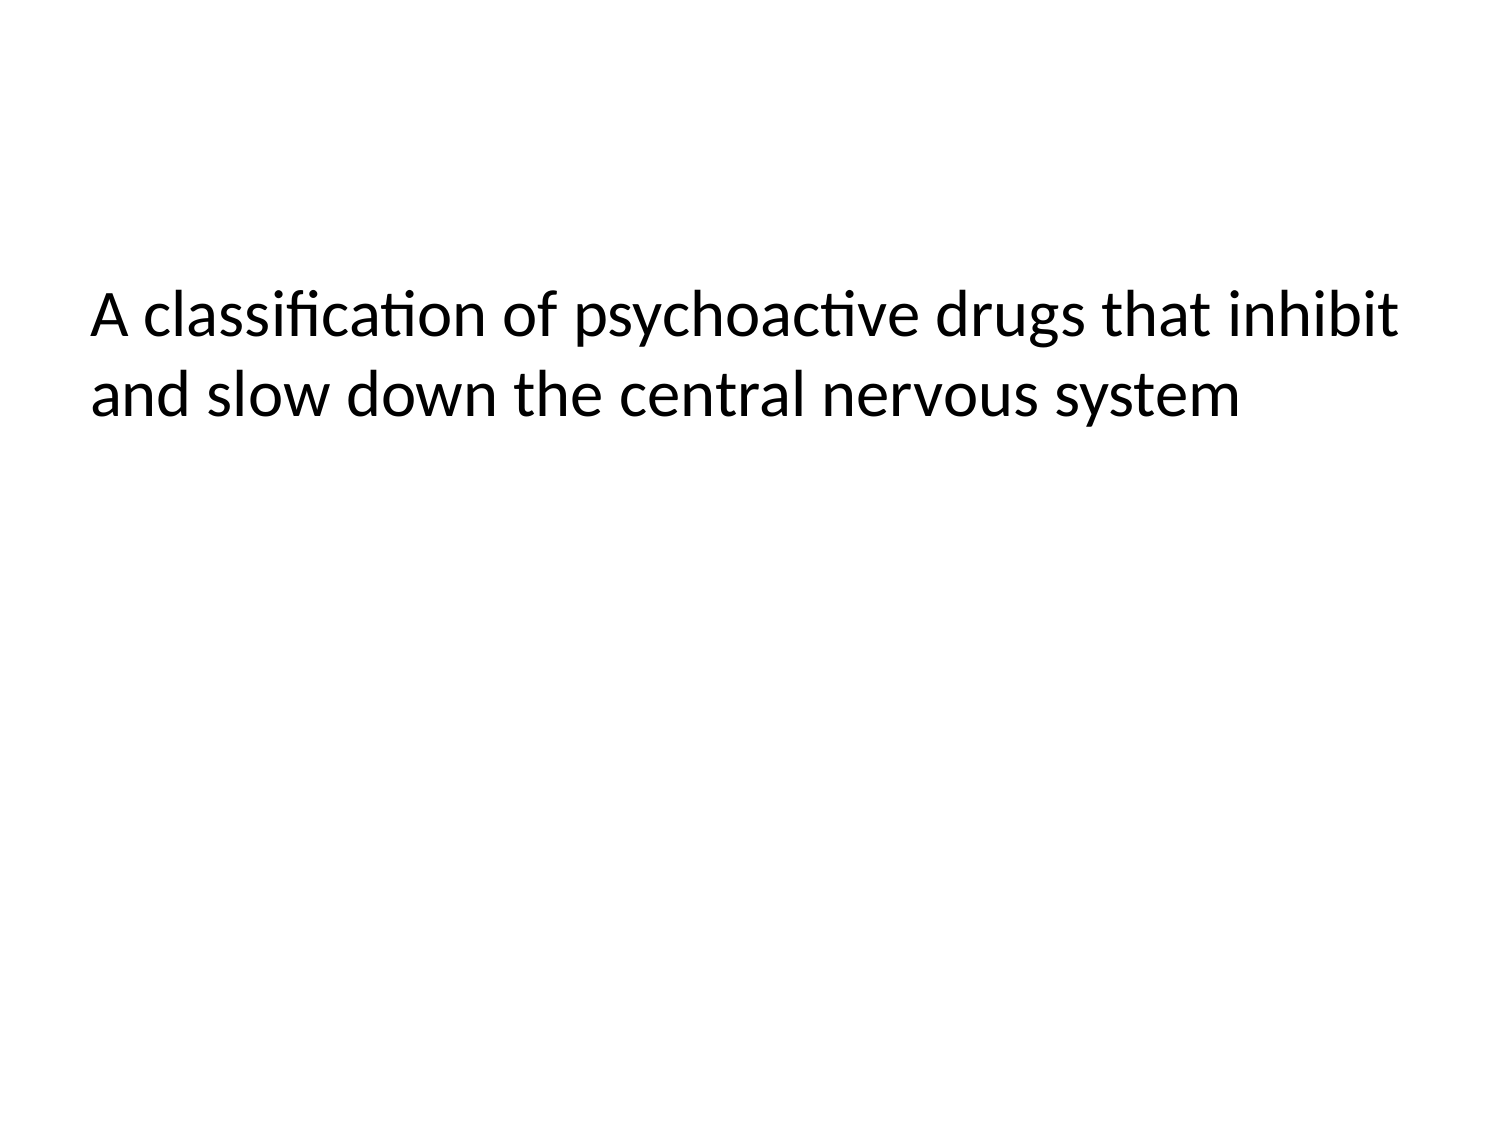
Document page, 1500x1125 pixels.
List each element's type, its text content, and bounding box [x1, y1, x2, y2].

list A classification of psychoactive drugs that inhibit and slow down the central nervous system [75, 262, 1425, 1005]
